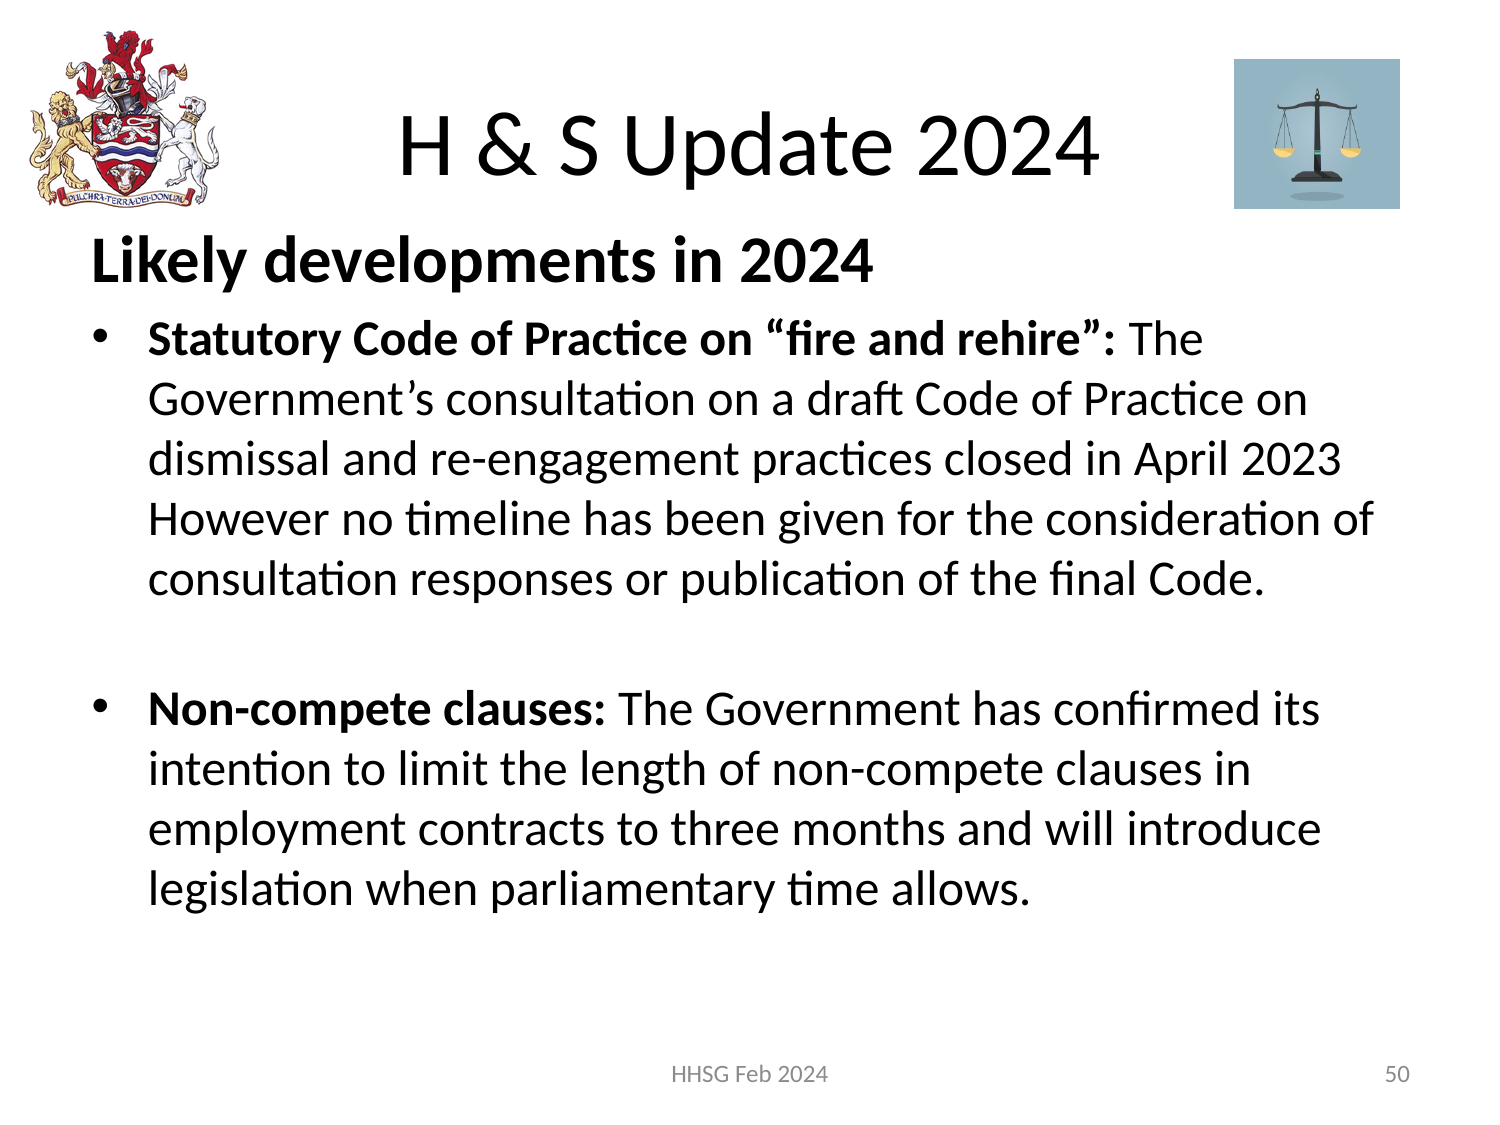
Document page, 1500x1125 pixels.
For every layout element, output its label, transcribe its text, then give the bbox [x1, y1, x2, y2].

footer HHSG Feb 2024 [512, 1042, 988, 1103]
slide_number 50 [1074, 1042, 1425, 1103]
picture [29, 29, 219, 209]
list Likely developments in 2024 Statutory Code of Practice on “fire and rehire”: The Government’s consultation on a draft Code of Practice on dismissal and re-engagement practices closed in April 2023 However no timeline has been given for the consideration of consultation responses or publication of the final Code. Non-compete clauses: The Government has confirmed its intention to limit the length of non-compete clauses in employment contracts to three months and will introduce legislation when parliamentary time allows. [76, 208, 1427, 1024]
picture [1233, 59, 1400, 209]
title H & S Update 2024 [223, 45, 1425, 208]
